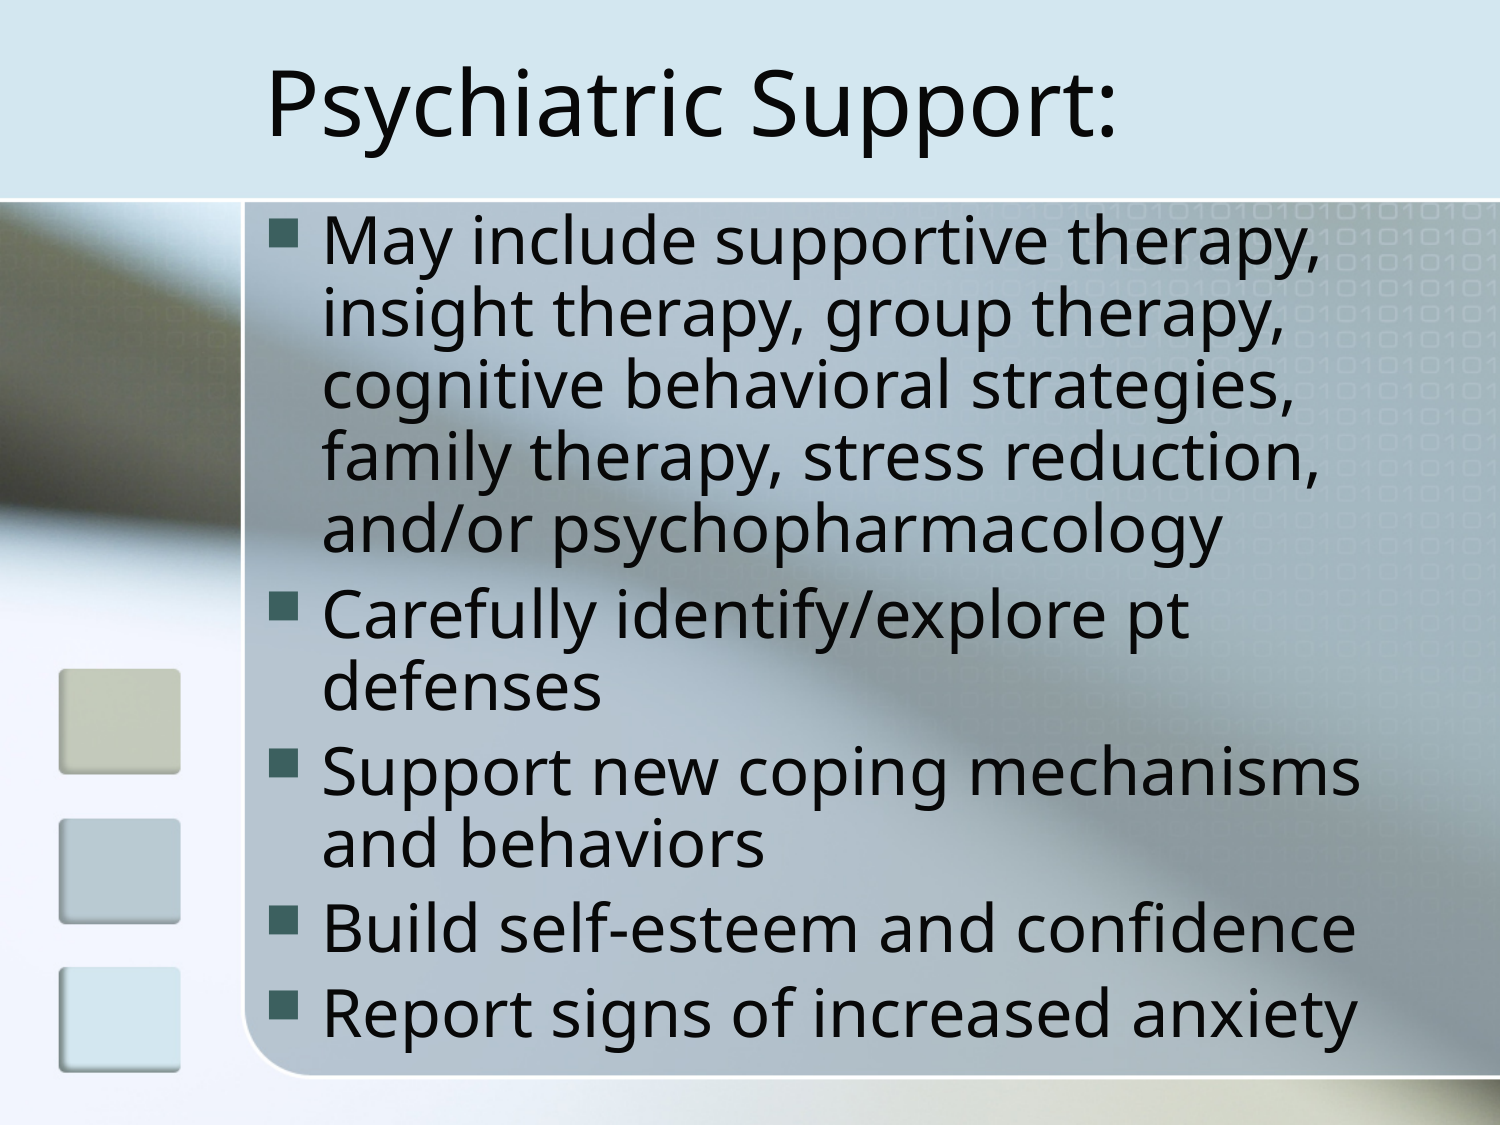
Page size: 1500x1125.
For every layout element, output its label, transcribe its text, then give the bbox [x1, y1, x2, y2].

picture [0, 0, 1500, 1125]
title Psychiatric Support: [249, 12, 1461, 188]
list May include supportive therapy, insight therapy, group therapy, cognitive behavioral strategies, family therapy, stress reduction, and/or psychopharmacology Carefully identify/explore pt defenses Support new coping mechanisms and behaviors Build self-esteem and confidence Report signs of increased anxiety [249, 200, 1463, 1063]
